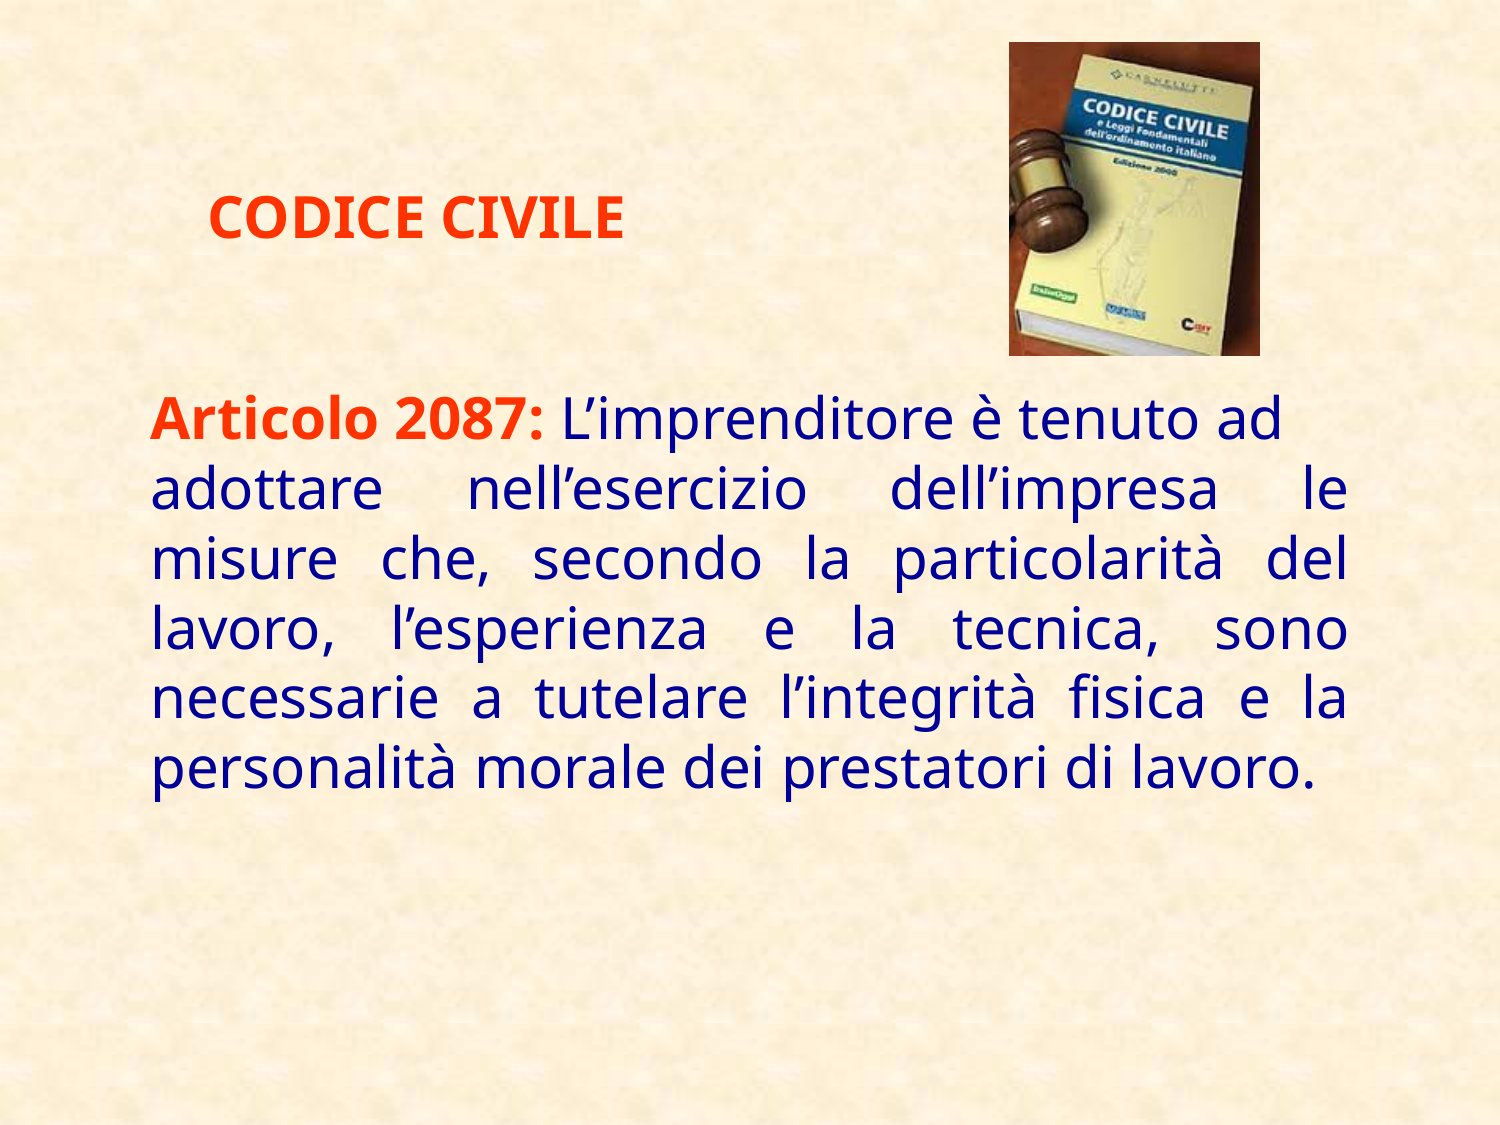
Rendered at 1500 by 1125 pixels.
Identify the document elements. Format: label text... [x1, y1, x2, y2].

text_box Articolo 2087: L’imprenditore è tenuto ad adottare nell’esercizio dell’impresa le misure che, secondo la particolarità del lavoro, l’esperienza e la tecnica, sono necessarie a tutelare l’integrità fisica e la personalità morale dei prestatori di lavoro. [135, 373, 1365, 808]
picture [0, 0, 1500, 1125]
text_box CODICE CIVILE [193, 172, 642, 258]
